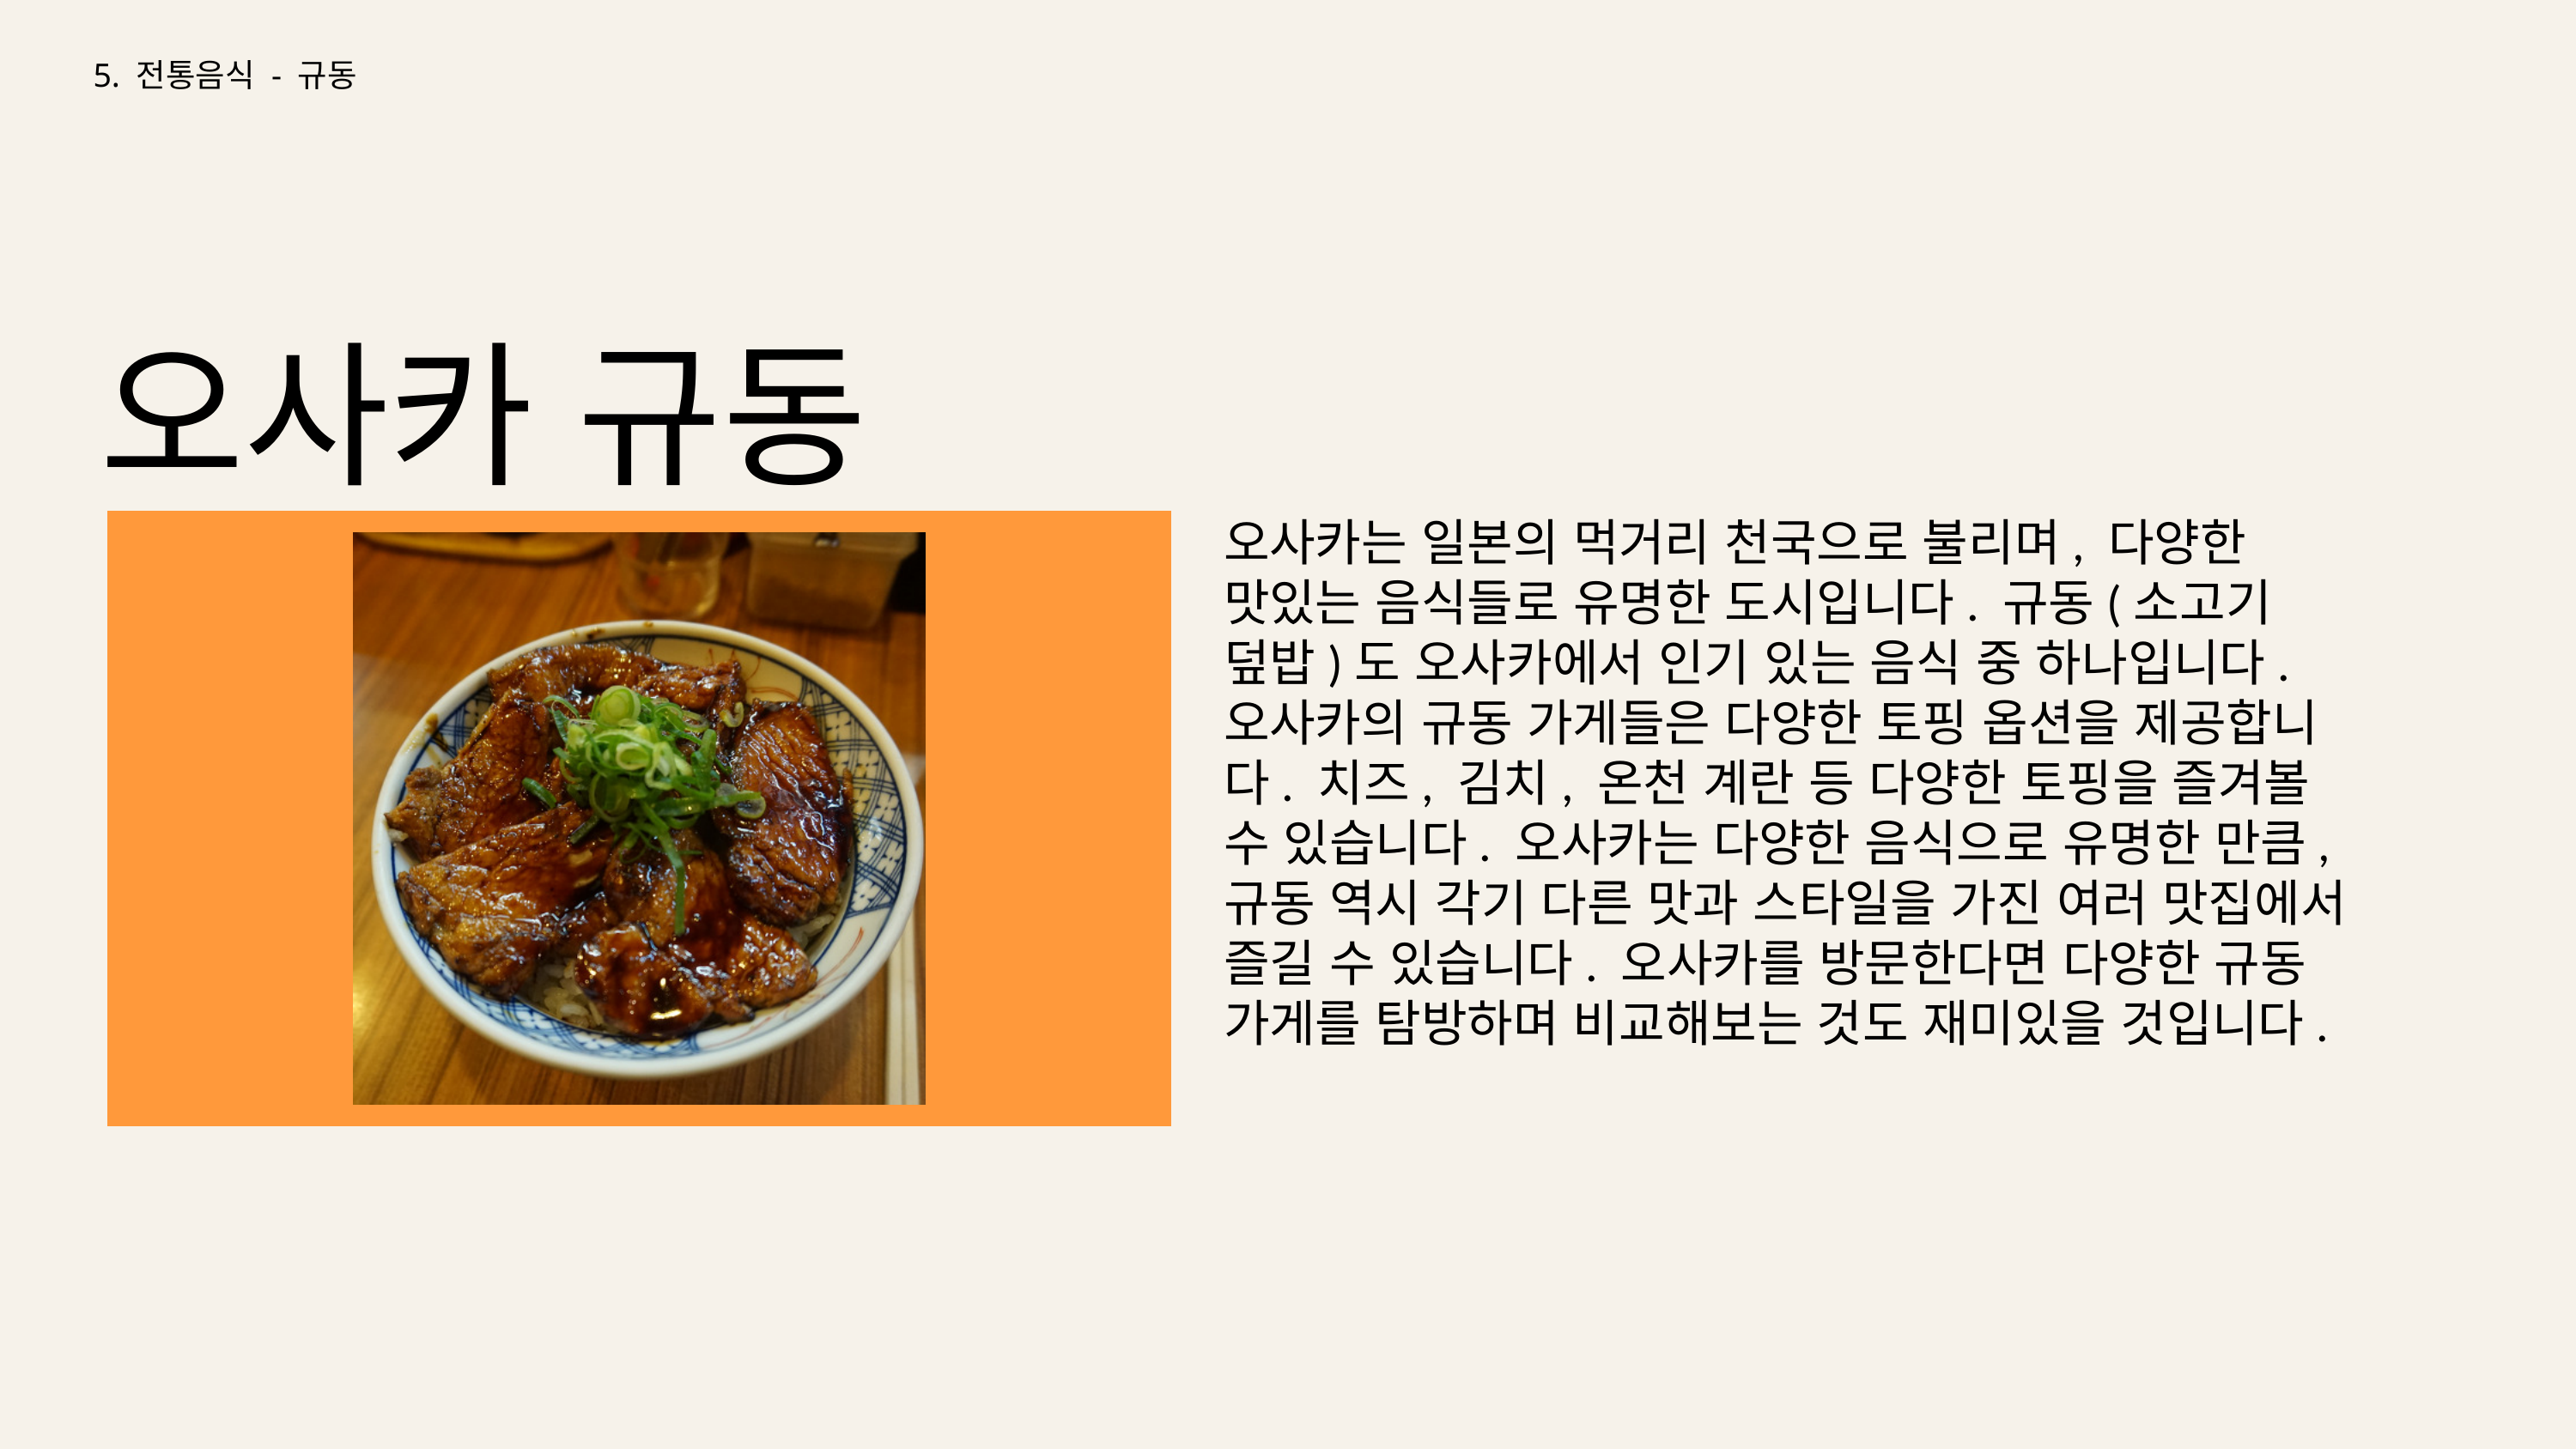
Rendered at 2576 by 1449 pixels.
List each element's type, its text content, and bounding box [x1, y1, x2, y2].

text_box [1267, 702, 1309, 746]
text_box 오사카 규동 [100, 283, 2576, 505]
text_box [1331, 767, 1374, 810]
text_box 5. 전통음식 - 규동 [80, 48, 370, 100]
text_box [1309, 745, 1352, 789]
picture [353, 532, 926, 1105]
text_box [107, 511, 1172, 1126]
text_box 오사카는 일본의 먹거리 천국으로 불리며, 다양한 맛있는 음식들로 유명한 도시입니다. 규동(소고기 덮밥)도 오사카에서 인기 있는 음식 중 하나입니다. 오사카의 규동 가게들은 다양한 토핑 옵션을 제공합니다. 치즈, 김치, 온천 계란 등 다양한 토핑을 즐겨볼 수 있습니다. 오사카는 다양한 음식으로 유명한 만큼, 규동 역시 각기 다른 맛과 스타일을 가진 여러 맛집에서 즐길 수 있습니다. 오사카를 방문한다면 다양한 규동 가게를 탐방하며 비교해보는 것도 재미있을 것입니다. [1224, 511, 2366, 1052]
text_box [1288, 724, 1331, 767]
